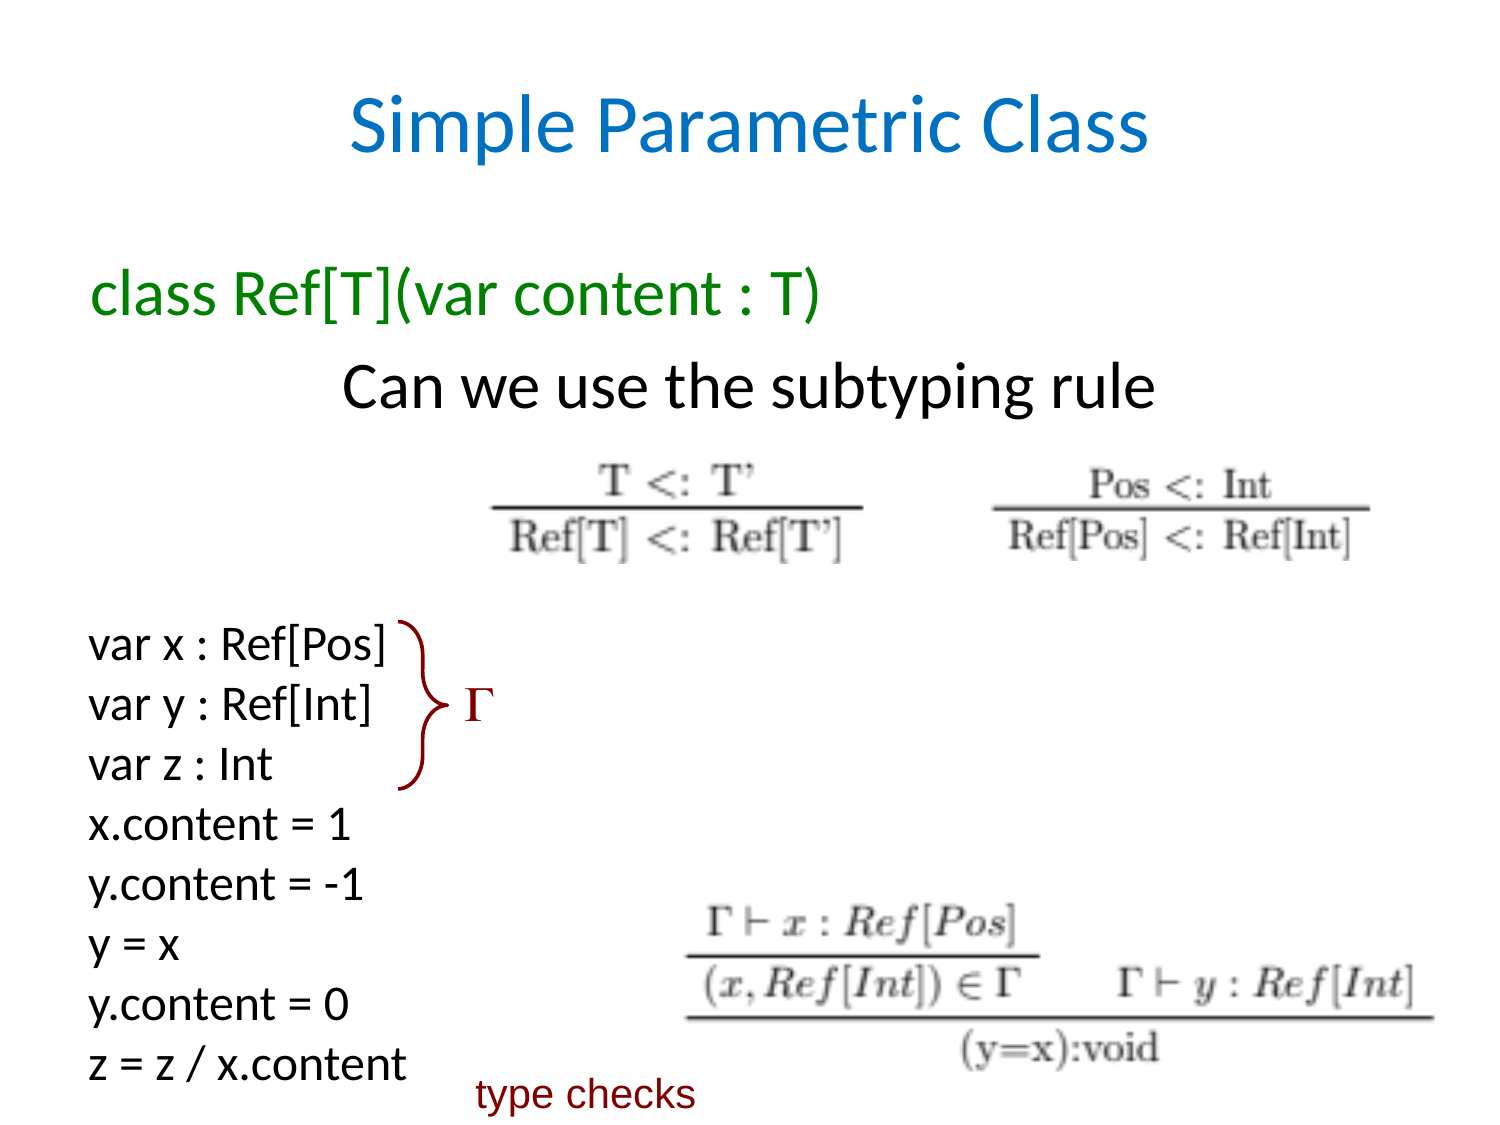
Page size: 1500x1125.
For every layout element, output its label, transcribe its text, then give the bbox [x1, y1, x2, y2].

text_box var x : Ref[Pos] var y : Ref[Int] var z : Int x.content = 1 y.content = -1 y = x y.content = 0 z = z / x.content [73, 603, 471, 1099]
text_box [397, 621, 533, 790]
picture [985, 461, 1371, 561]
text_box type checks [460, 1059, 755, 1125]
title Simple Parametric Class [74, 25, 1426, 214]
list class Ref[T](var content : T) Can we use the subtyping rule [74, 241, 1426, 627]
picture [682, 898, 1436, 1072]
picture [487, 454, 865, 564]
